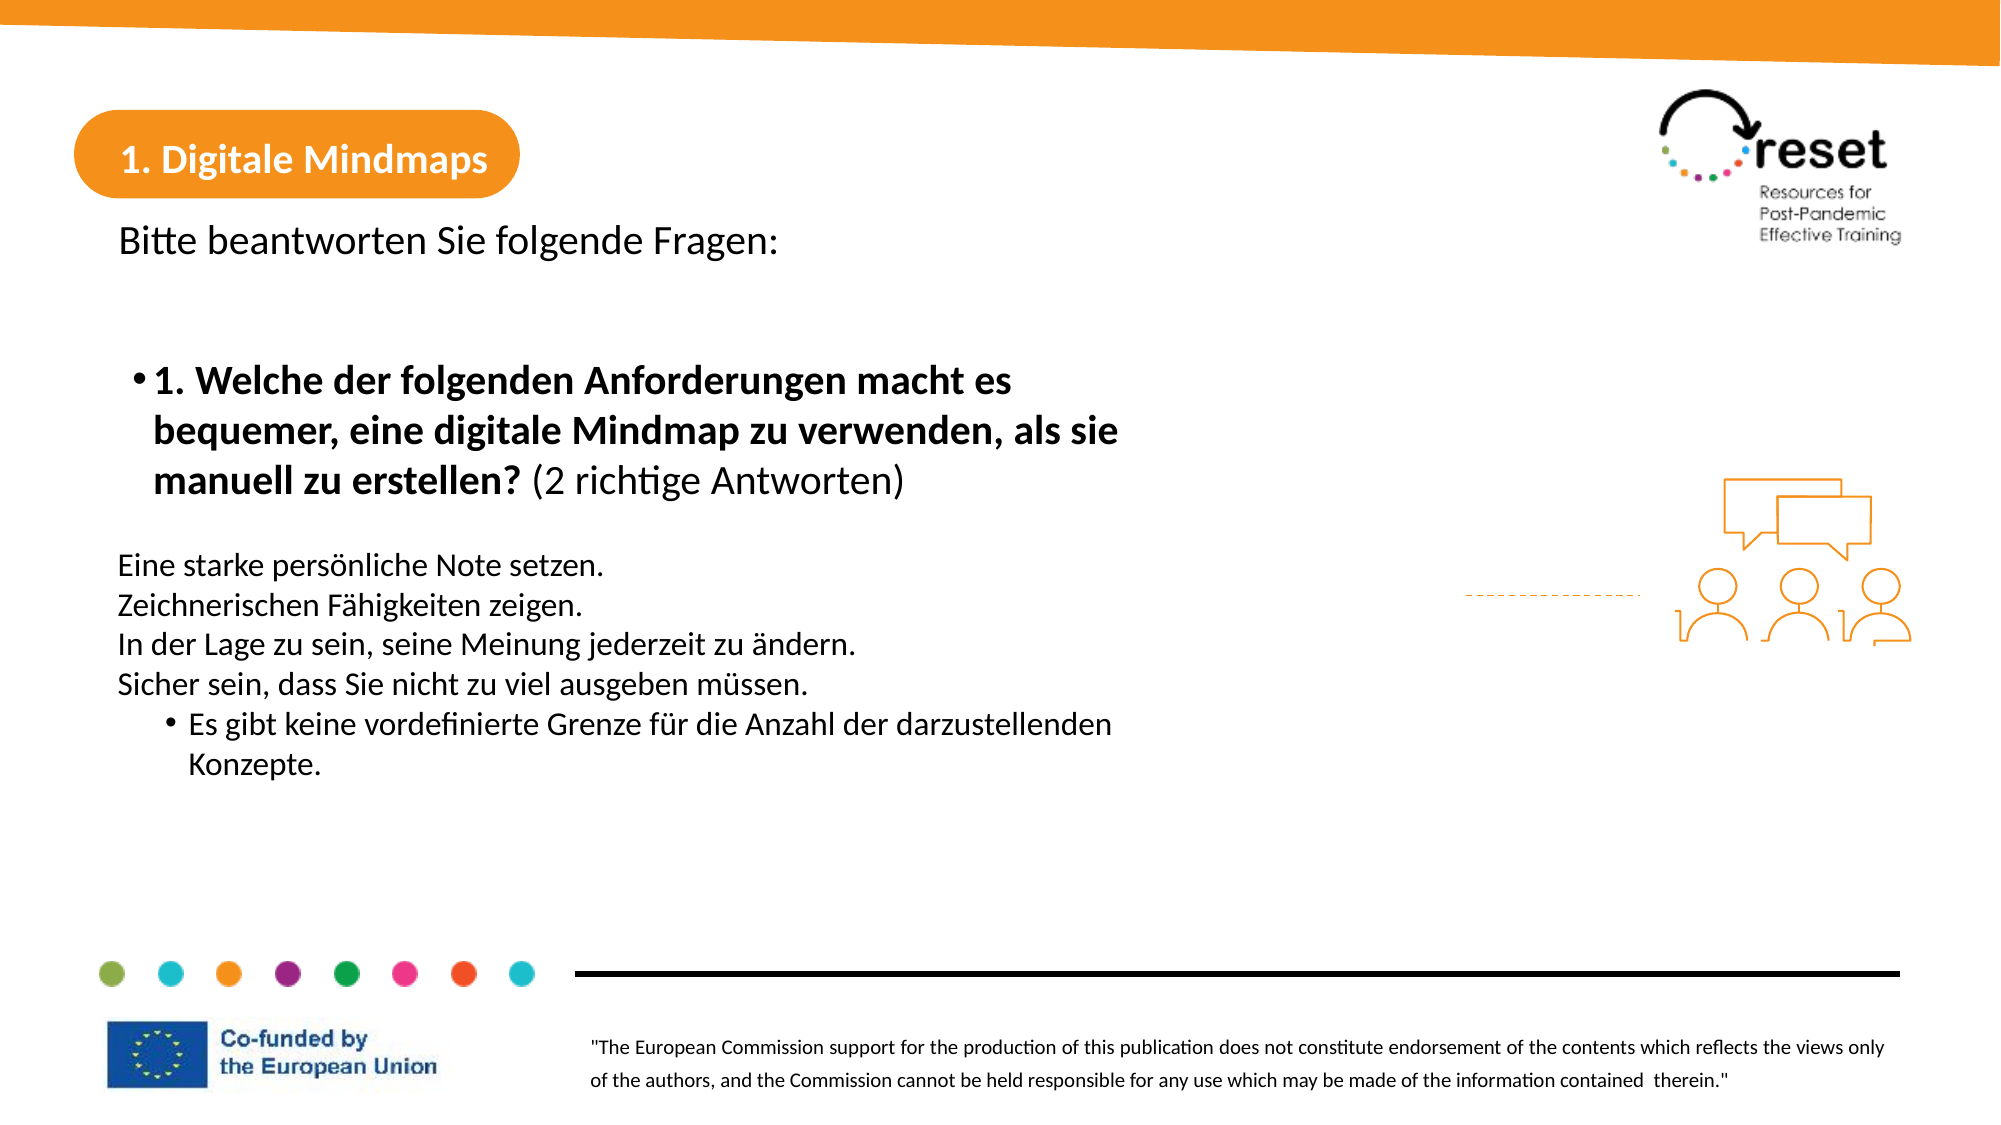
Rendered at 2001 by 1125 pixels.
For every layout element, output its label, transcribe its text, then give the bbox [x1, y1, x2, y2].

picture [103, 1017, 463, 1093]
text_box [1674, 478, 1911, 647]
picture [334, 961, 360, 987]
text_box 1. Welche der folgenden Anforderungen macht es bequemer, eine digitale Mindmap zu verwenden, als sie manuell zu erstellen? (2 richtige Antworten) Eine starke persönliche Note setzen. Zeichnerischen Fähigkeiten zeigen. In der Lage zu sein, seine Meinung jederzeit zu ändern. Sicher sein, dass Sie nicht zu viel ausgeben müssen. Es gibt keine vordefinierte Grenze für die Anzahl der darzustellenden Konzepte. [102, 345, 1215, 872]
picture [216, 961, 242, 987]
picture [1650, 77, 1917, 255]
picture [451, 961, 477, 987]
picture [509, 961, 535, 987]
text_box 1. Digitale Mindmaps [73, 109, 520, 199]
picture [158, 961, 184, 987]
picture [392, 961, 418, 987]
picture [275, 961, 301, 987]
picture [99, 961, 125, 987]
text_box Bitte beantworten Sie folgende Fragen: [85, 205, 818, 271]
